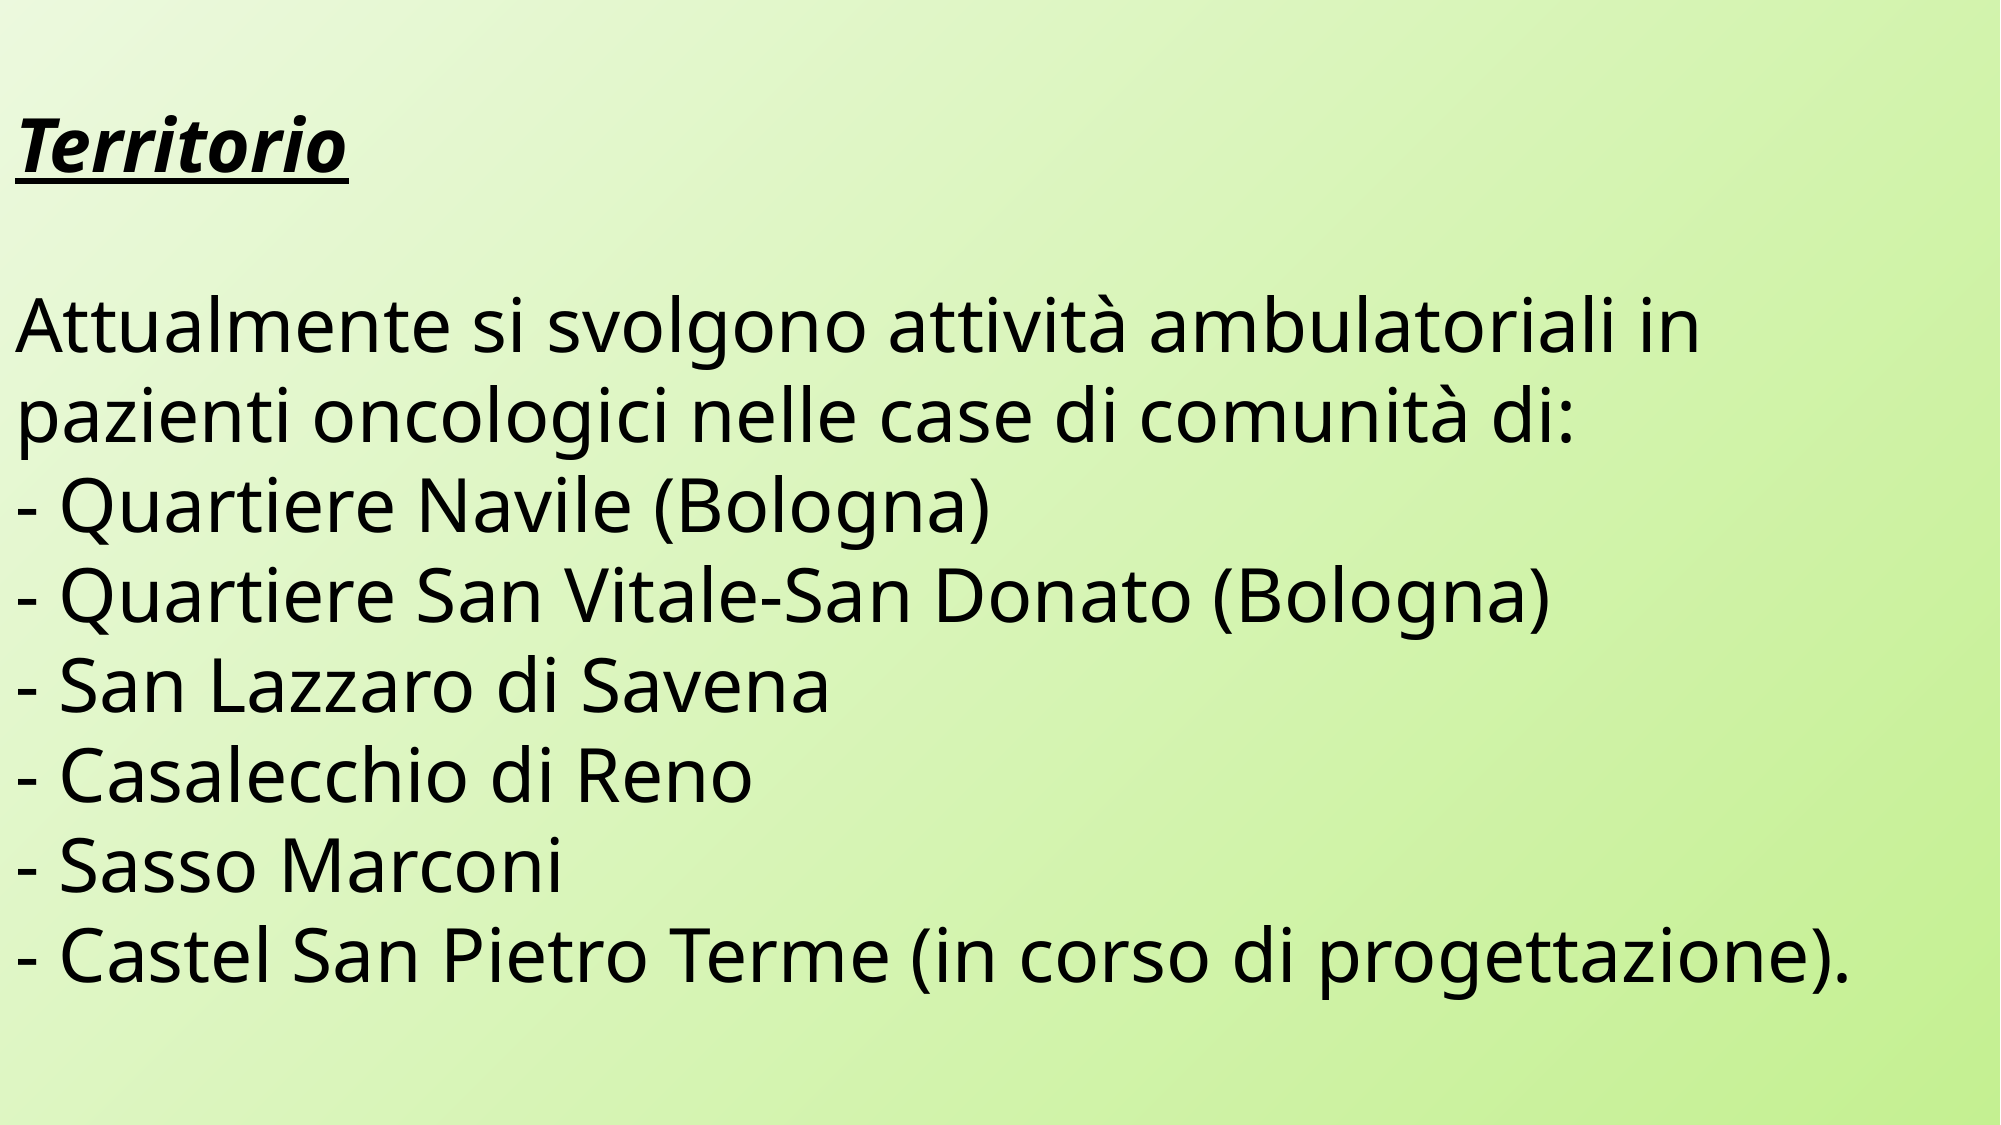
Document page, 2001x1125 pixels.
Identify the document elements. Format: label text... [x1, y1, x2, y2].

title Territorio Attualmente si svolgono attività ambulatoriali in pazienti oncologici nelle case di comunità di: - Quartiere Navile (Bologna) - Quartiere San Vitale-San Donato (Bologna) - San Lazzaro di Savena - Casalecchio di Reno - Sasso Marconi - Castel San Pietro Terme (in corso di progettazione). [0, 0, 2000, 1125]
